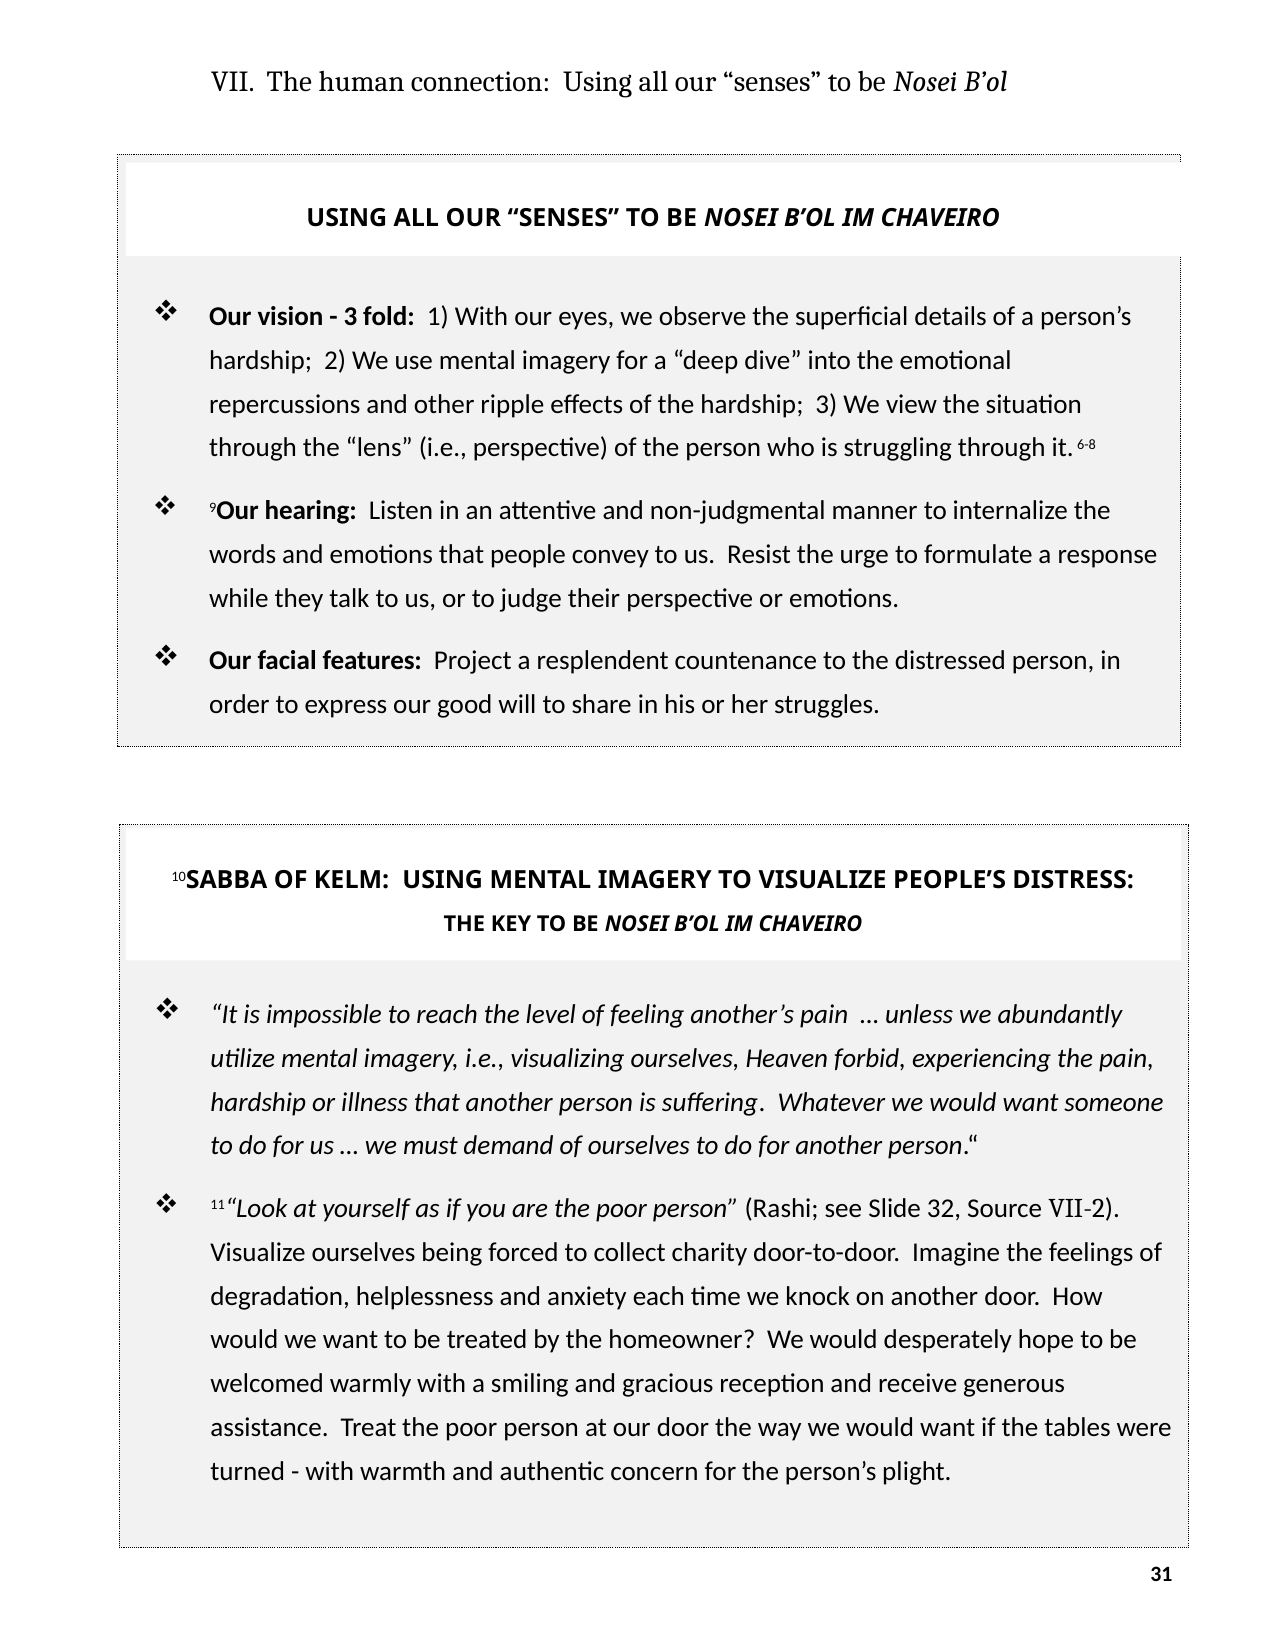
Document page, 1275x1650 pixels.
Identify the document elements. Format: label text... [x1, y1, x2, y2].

text_box “It is impossible to reach the level of feeling another’s pain … unless we abundantly utilize mental imagery, i.e., visualizing ourselves, Heaven forbid, experiencing the pain, hardship or illness that another person is suffering. Whatever we would want someone to do for us … we must demand of ourselves to do for another person.“ 11“Look at yourself as if you are the poor person” (Rashi; see Slide 32, Source VII-2). Visualize ourselves being forced to collect charity door-to-door. Imagine the feelings of degradation, helplessness and anxiety each time we knock on another door. How would we want to be treated by the homeowner? We would desperately hope to be welcomed warmly with a smiling and gracious reception and receive generous assistance. Treat the poor person at our door the way we would want if the tables were turned - with warmth and authentic concern for the person’s plight. [119, 824, 1189, 1548]
text_box Our vision - 3 fold: 1) With our eyes, we observe the superficial details of a person’s hardship; 2) We use mental imagery for a “deep dive” into the emotional repercussions and other ripple effects of the hardship; 3) We view the situation through the “lens” (i.e., perspective) of the person who is struggling through it. 6-8 9Our hearing: Listen in an attentive and non-judgmental manner to internalize the words and emotions that people convey to us. Resist the urge to formulate a response while they talk to us, or to judge their perspective or emotions. Our facial features: Project a resplendent countenance to the distressed person, in order to express our good will to share in his or her struggles. [117, 154, 1181, 747]
text_box Using all our “senses” to be Nosei B’ol Im Chaveiro [125, 162, 1181, 257]
text_box VII. The human connection: Using all our “senses” to be Nosei B’ol [196, 54, 1124, 105]
slide_number 31 [900, 1548, 1188, 1618]
text_box 10Sabba of Kelm: Using mental imagery to visualize people’s distress: the key to be Nosei B’ol Im Chaveiro [125, 828, 1181, 961]
